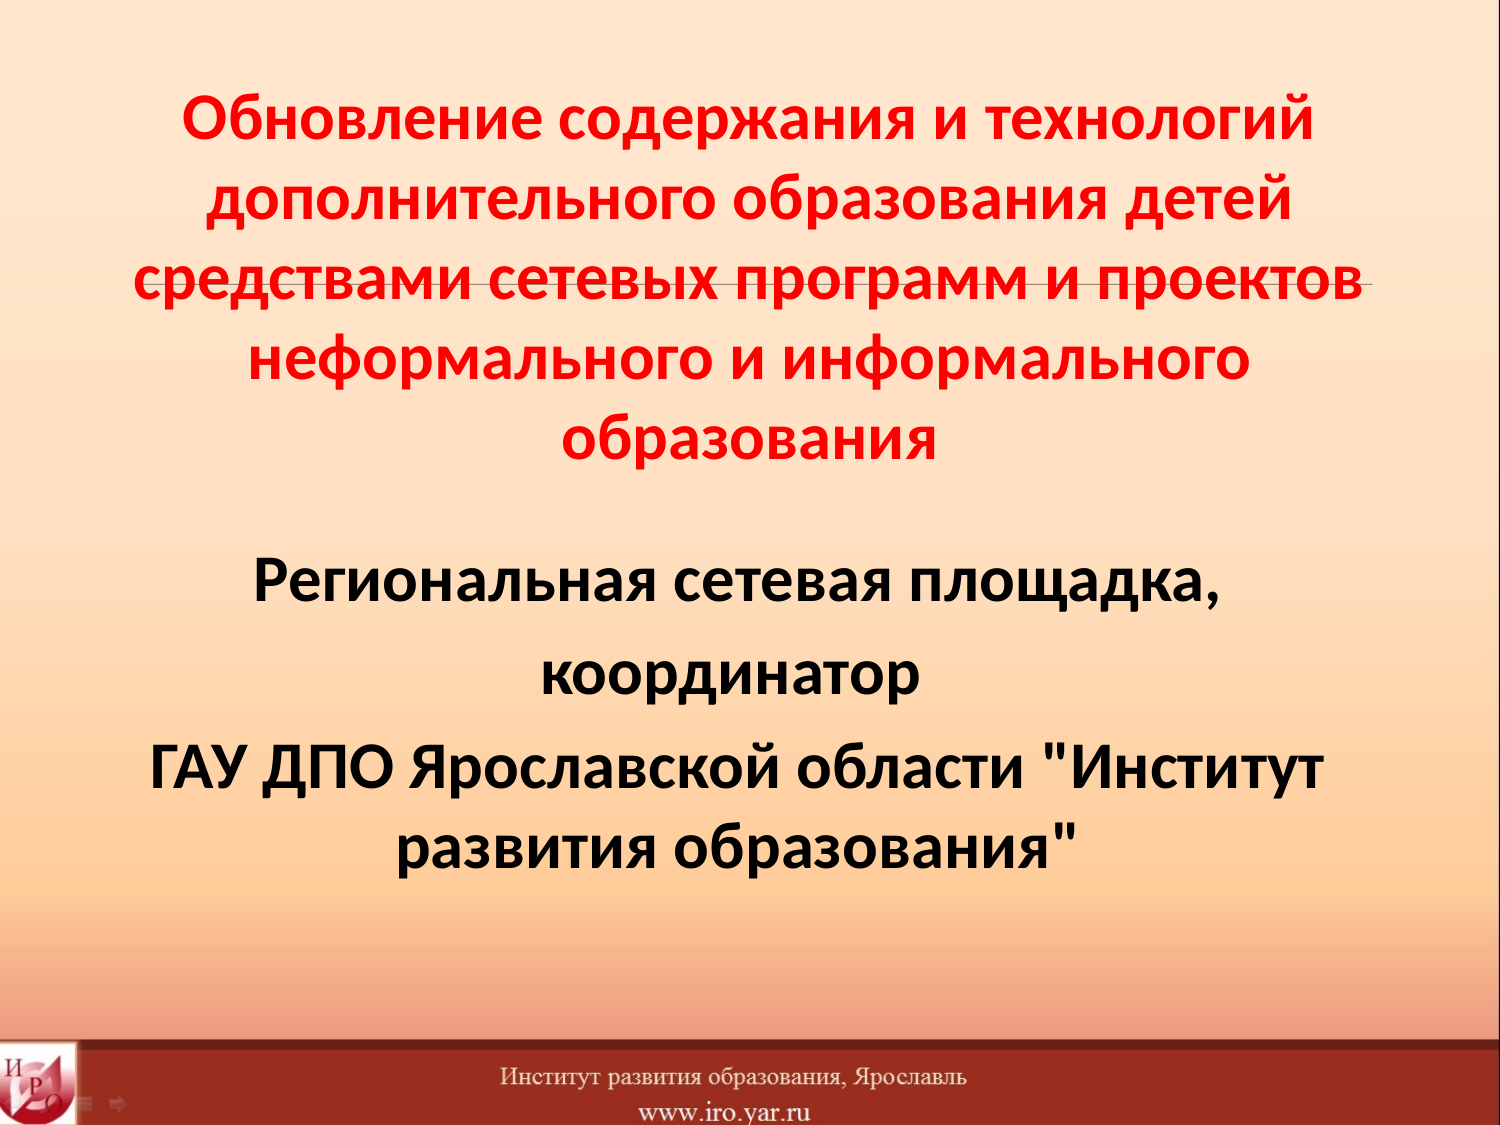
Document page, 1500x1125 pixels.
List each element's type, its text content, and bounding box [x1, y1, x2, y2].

picture [0, 0, 1500, 1125]
title Обновление содержания и технологий дополнительного образования детей средствами сетевых программ и проектов неформального и информального образования [112, 42, 1388, 504]
subtitle Региональная сетевая площадка, координатор ГАУ ДПО Ярославской области "Институт развития образования" [53, 527, 1424, 1028]
